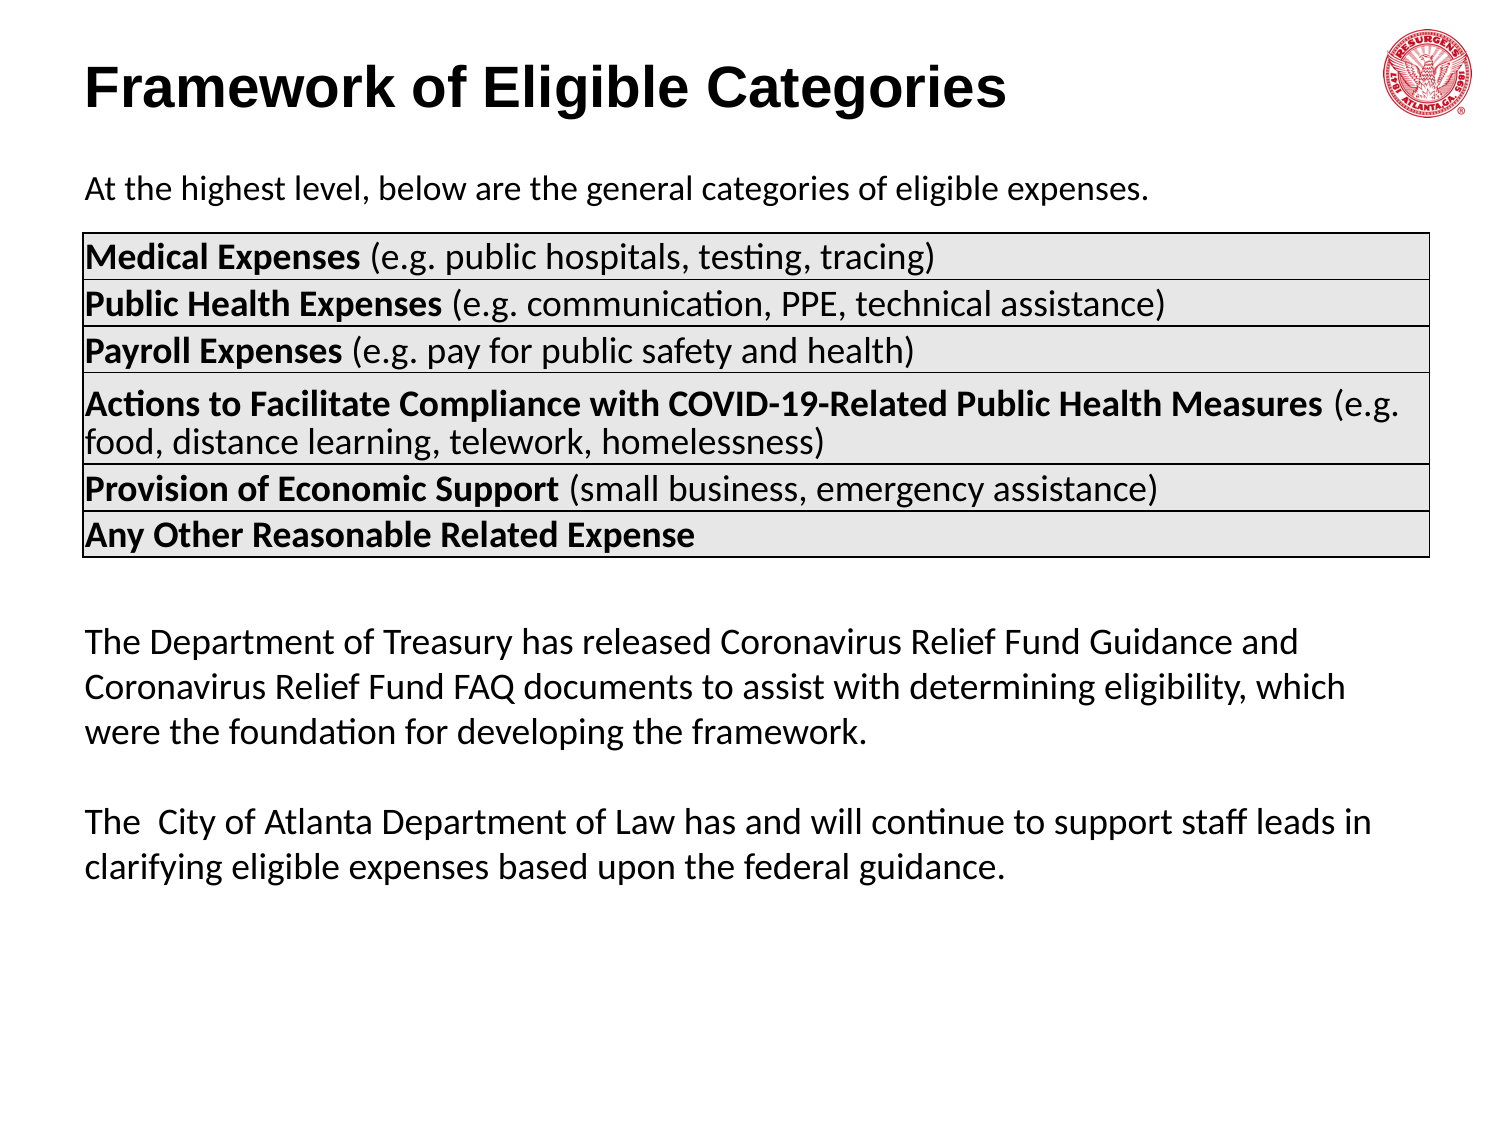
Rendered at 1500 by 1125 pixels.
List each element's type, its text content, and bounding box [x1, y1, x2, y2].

table_cell Public Health Expenses (e.g. communication, PPE, technical assistance) [84, 280, 1429, 325]
text_box At the highest level, below are the general categories of eligible expenses. [69, 157, 1456, 215]
text_box The Department of Treasury has released Coronavirus Relief Fund Guidance and Coronavirus Relief Fund FAQ documents to assist with determining eligibility, which were the foundation for developing the framework. The City of Atlanta Department of Law has and will continue to support staff leads in clarifying eligible expenses based upon the federal guidance. [69, 609, 1443, 937]
table_cell Payroll Expenses (e.g. pay for public safety and health) [84, 327, 1429, 372]
table_cell Provision of Economic Support (small business, emergency assistance) [84, 465, 1429, 510]
text_box Framework of Eligible Categories [69, 41, 1417, 147]
table_cell Any Other Reasonable Related Expense [84, 512, 1429, 556]
table_header Medical Expenses (e.g. public hospitals, testing, tracing) [84, 234, 1429, 279]
picture [1382, 28, 1473, 119]
table_cell Actions to Facilitate Compliance with COVID-19-Related Public Health Measures (e.g. food, distance learning, telework, homelessness) [84, 373, 1429, 463]
